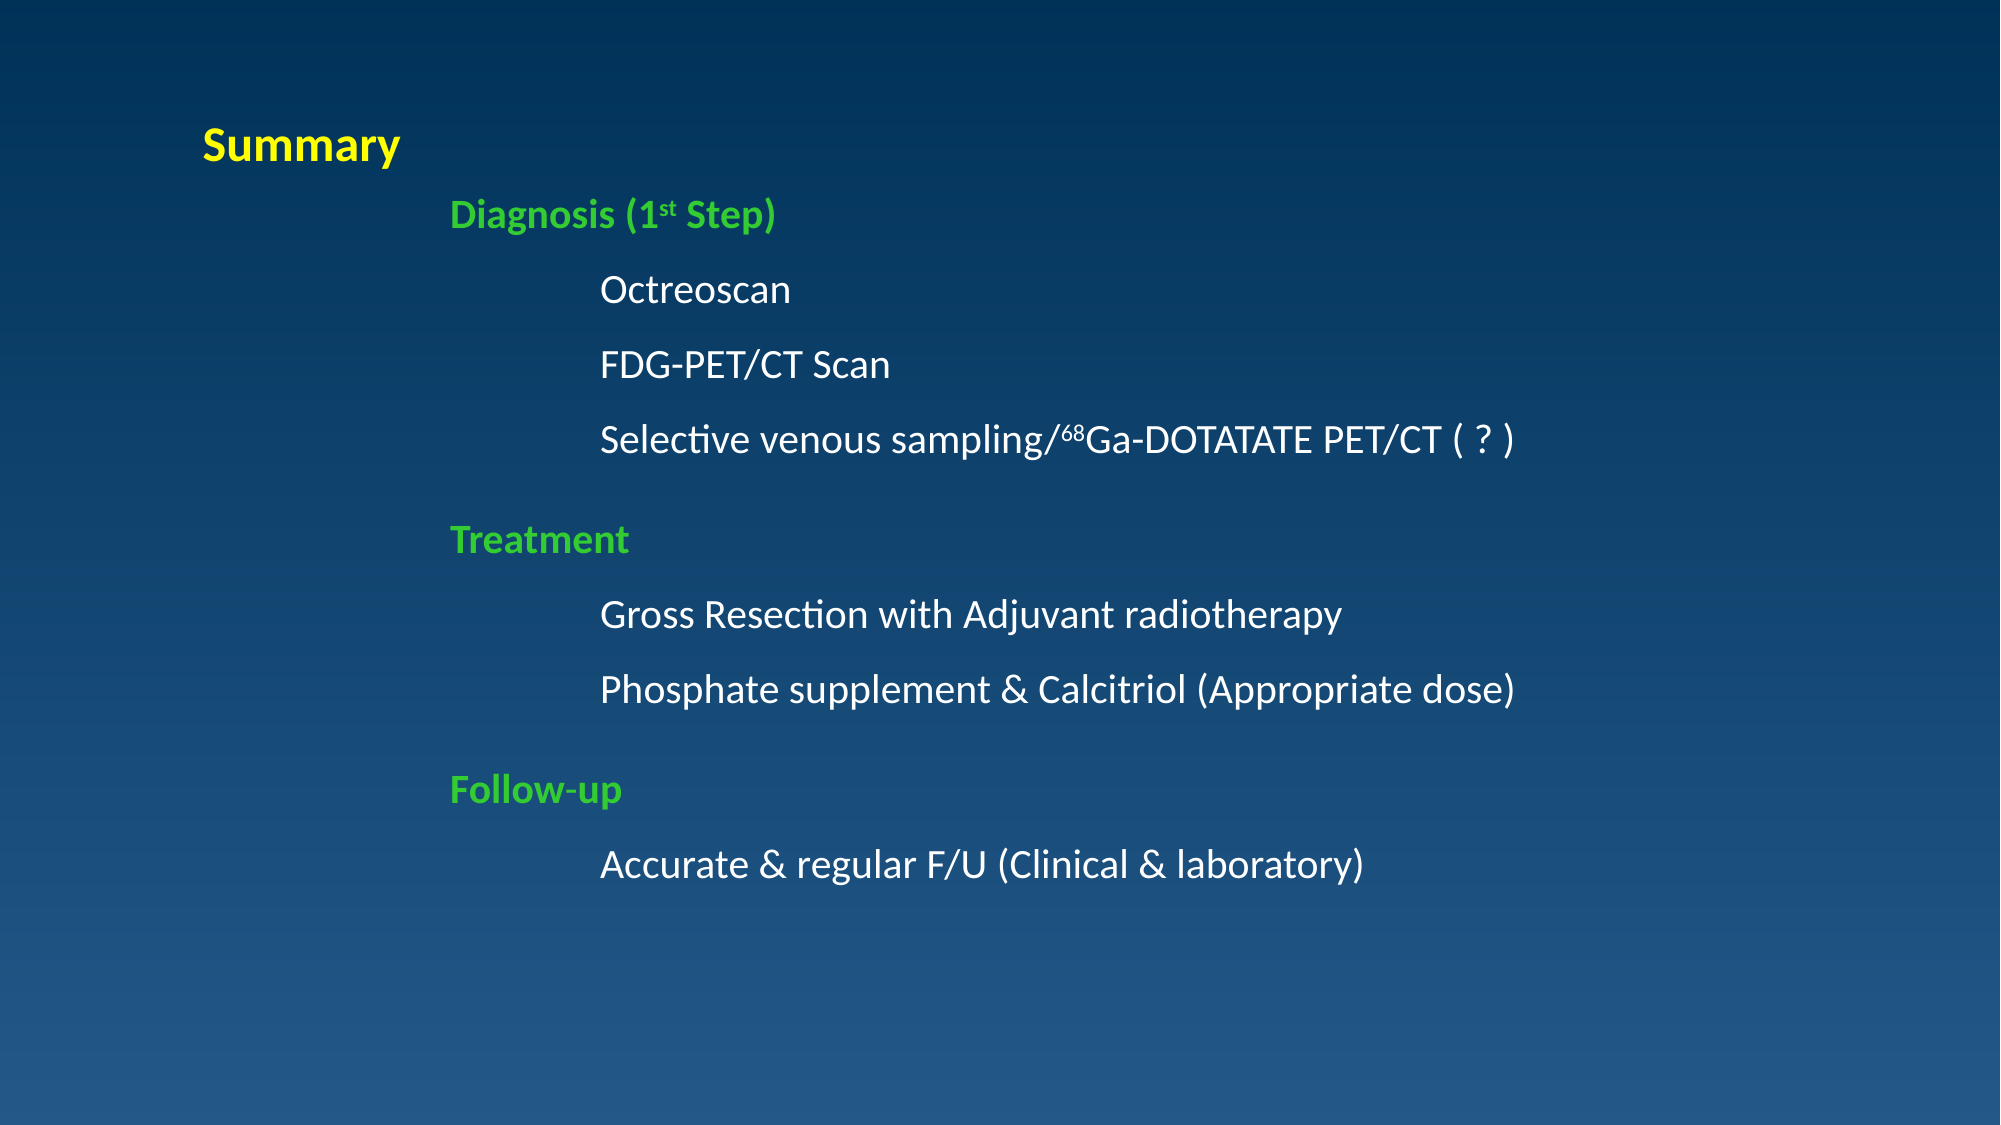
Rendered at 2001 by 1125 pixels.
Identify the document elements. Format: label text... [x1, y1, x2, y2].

text_box Summary [188, 103, 628, 179]
text_box Diagnosis (1st Step) Octreoscan FDG-PET/CT Scan Selective venous sampling/68Ga-DOTATATE PET/CT ( ? ) Treatment Gross Resection with Adjuvant radiotherapy Phosphate supplement & Calcitriol (Appropriate dose) Follow-up Accurate & regular F/U (Clinical & laboratory) [435, 179, 1786, 962]
